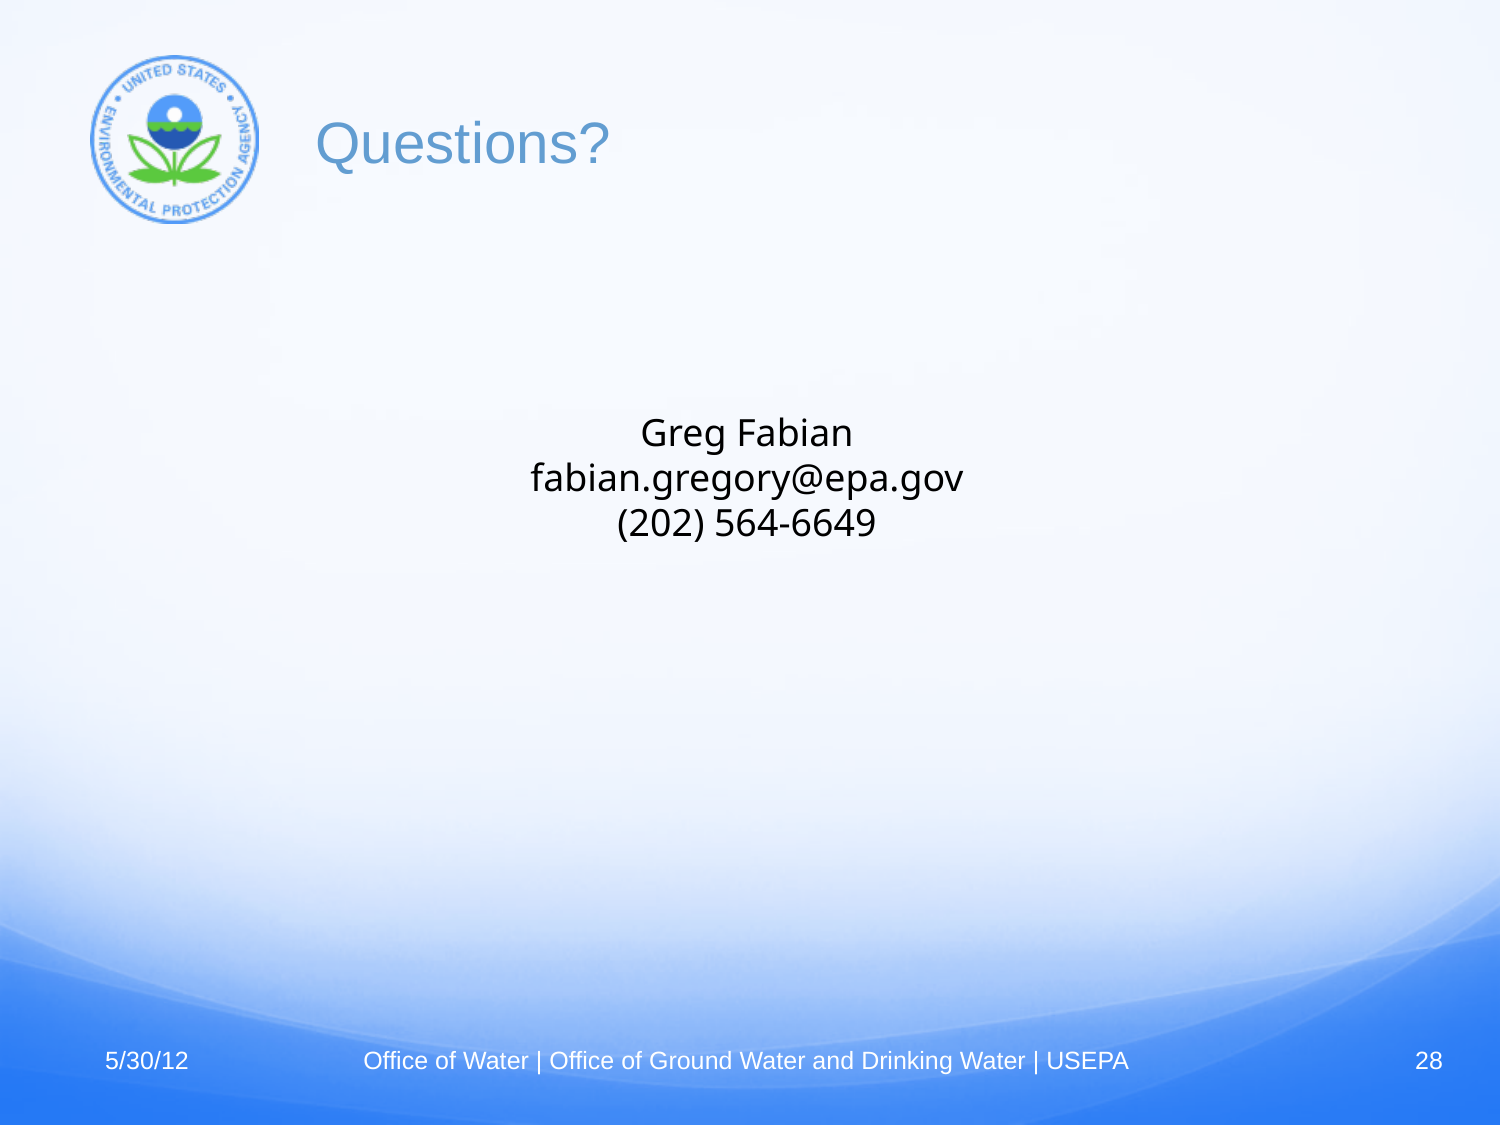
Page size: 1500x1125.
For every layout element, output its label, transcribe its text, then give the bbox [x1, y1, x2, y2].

slide_number 28 [1295, 1029, 1459, 1090]
picture [90, 55, 259, 224]
title Questions? [300, 42, 1410, 237]
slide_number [90, 1029, 301, 1090]
text_box Greg Fabian fabian.gregory@epa.gov (202) 564-6649 [484, 401, 1010, 552]
footer Office of Water | Office of Ground Water and Drinking Water | USEPA [331, 1029, 1163, 1090]
